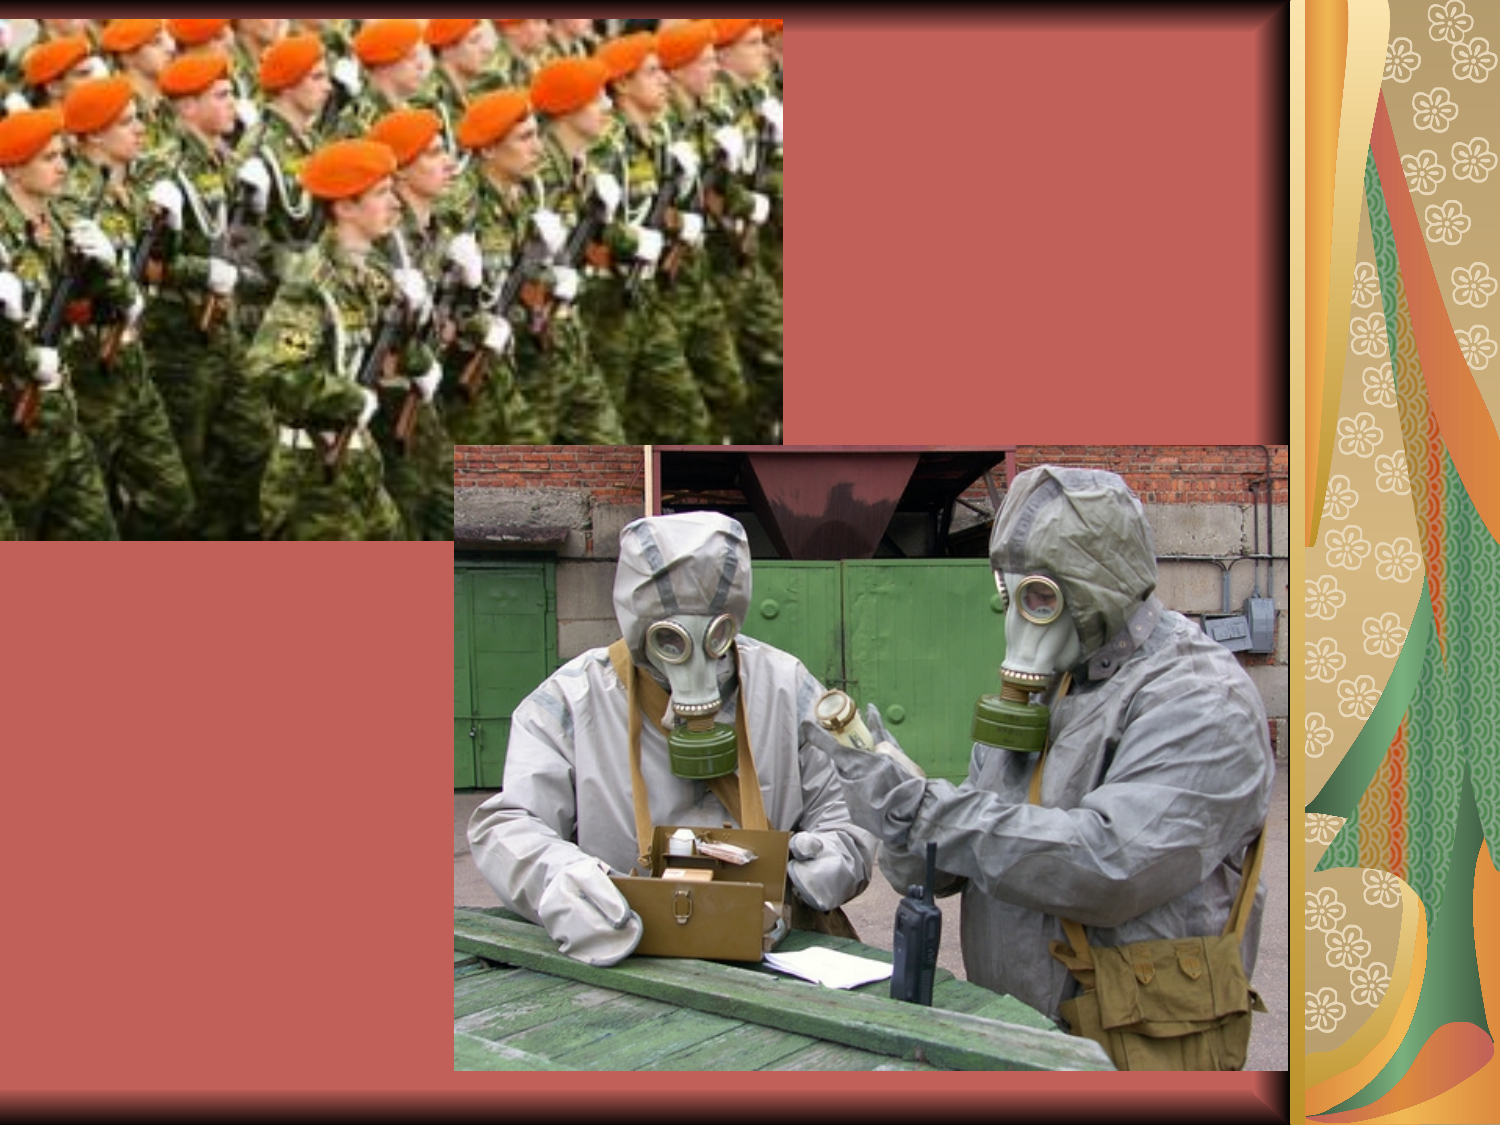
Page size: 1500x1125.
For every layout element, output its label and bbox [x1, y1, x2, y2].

picture [1314, 144, 1500, 936]
picture [0, 18, 1288, 1071]
